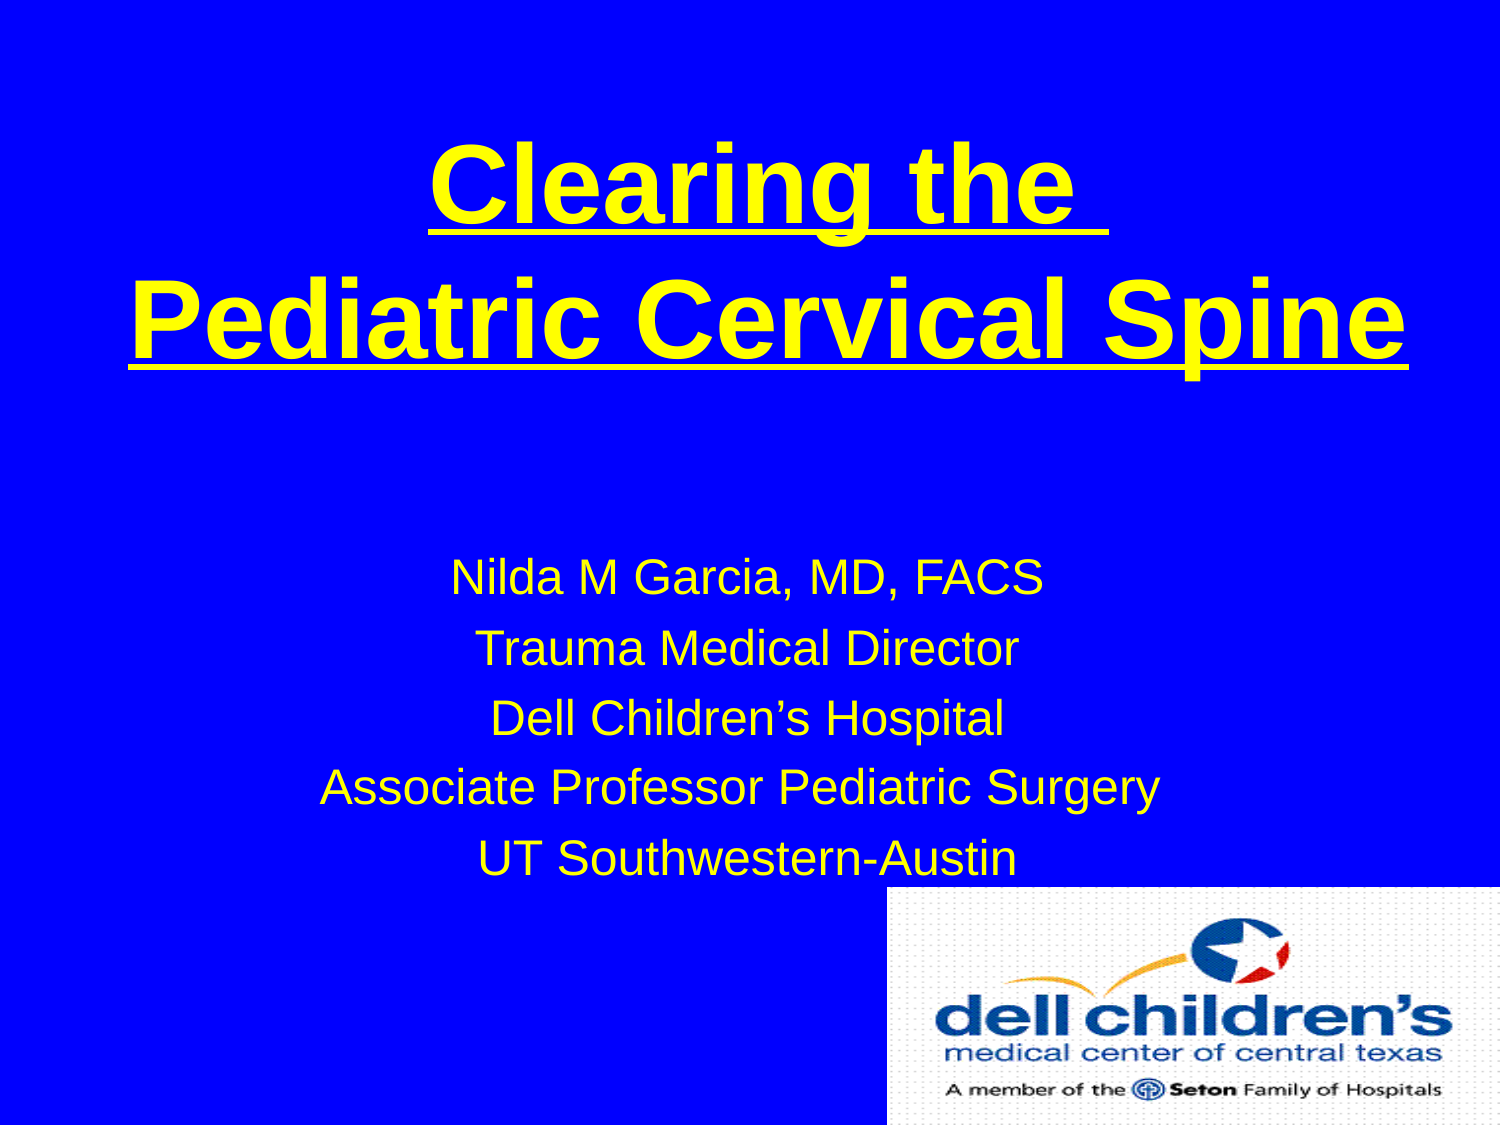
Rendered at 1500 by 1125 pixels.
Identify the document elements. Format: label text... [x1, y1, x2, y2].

picture [887, 887, 1500, 1125]
subtitle Nilda M Garcia, MD, FACS Trauma Medical Director Dell Children’s Hospital Associate Professor Pediatric Surgery UT Southwestern-Austin [299, 537, 1196, 1125]
title Clearing the Pediatric Cervical Spine [99, 124, 1438, 367]
